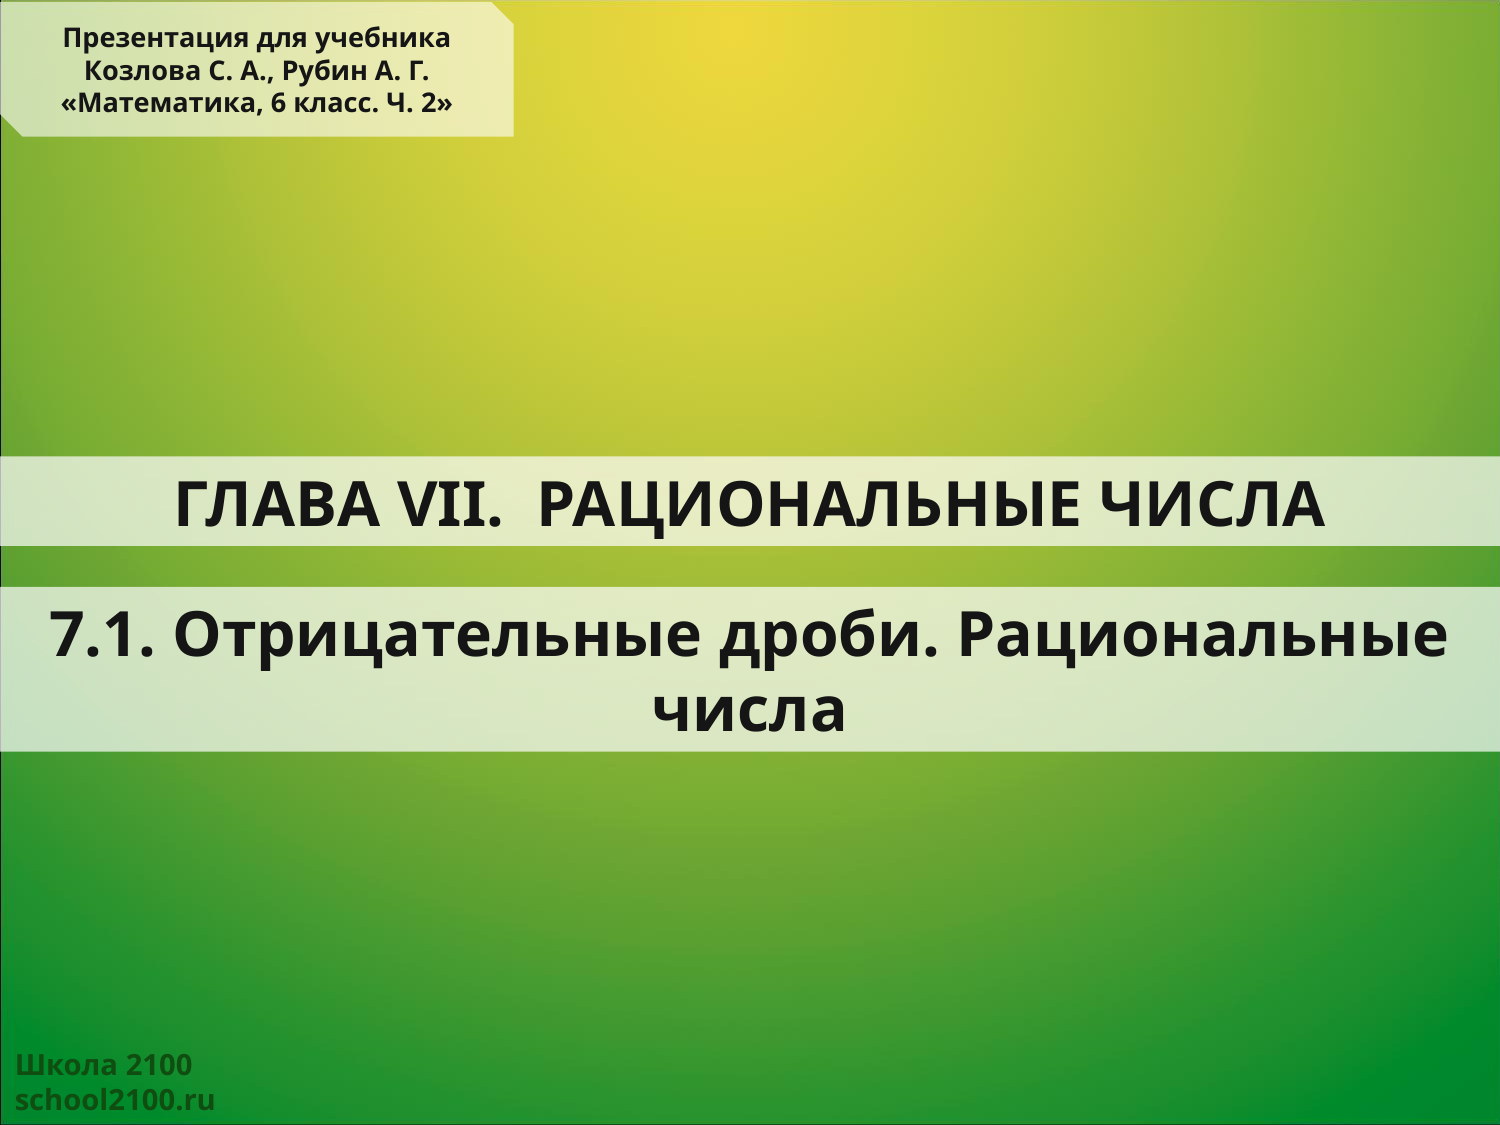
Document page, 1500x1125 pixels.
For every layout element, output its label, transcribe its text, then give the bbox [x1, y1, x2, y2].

text_box 7.1. Отрицательные дроби. Рациональные числа [0, 586, 1500, 752]
text_box Презентация для учебника Козлова С. А., Рубин А. Г. «Математика, 6 класс. Ч. 2» [0, 1, 514, 137]
text_box ГЛАВА VII. РАЦИОНАЛЬНЫЕ ЧИСЛА [0, 456, 1500, 546]
picture [0, 752, 1500, 1125]
picture [0, 546, 1500, 586]
text_box Школа 2100 school2100.ru [0, 1039, 337, 1124]
picture [0, 0, 1500, 456]
